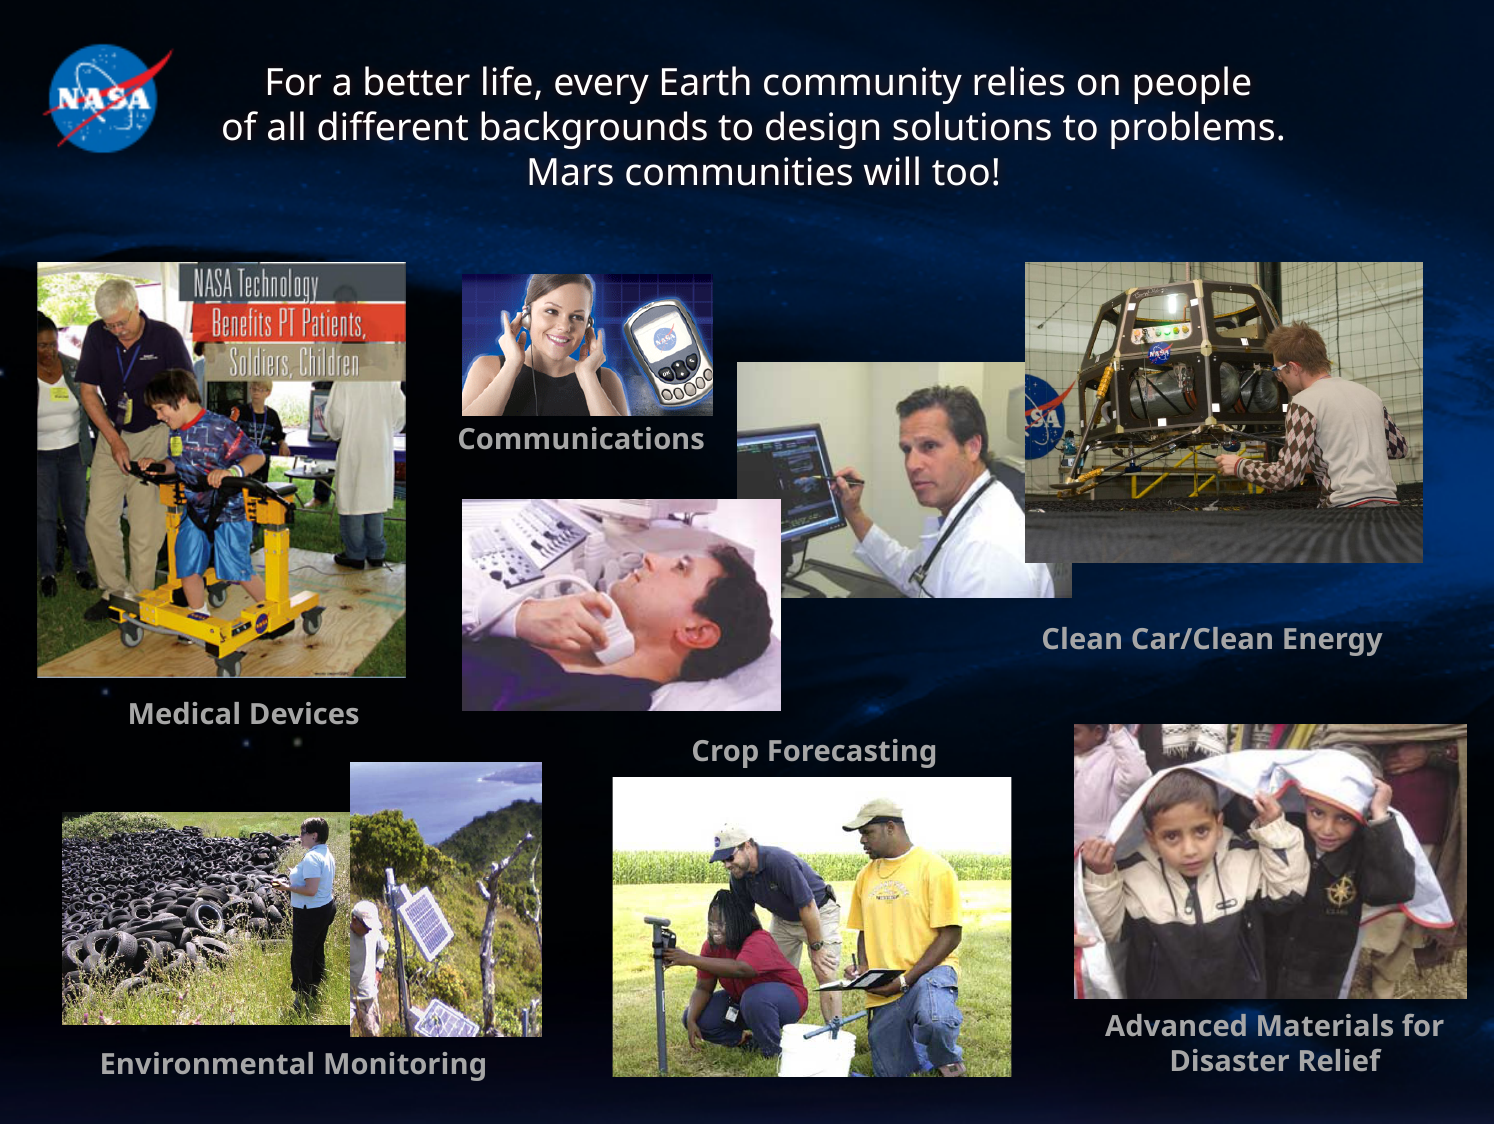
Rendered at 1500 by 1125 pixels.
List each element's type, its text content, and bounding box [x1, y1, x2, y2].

picture [0, 0, 1494, 1124]
text_box Clean Car/Clean Energy [999, 612, 1425, 663]
text_box Crop Forecasting [614, 725, 1015, 776]
text_box Medical Devices [87, 687, 400, 738]
text_box Communications [412, 412, 732, 463]
text_box Environmental Monitoring [12, 1037, 575, 1088]
text_box Advanced Materials for Disaster Relief [1074, 999, 1475, 1086]
text_box For a better life, every Earth community relies on people of all different backgrounds to design solutions to problems. Mars communities will too! [26, 49, 1500, 202]
